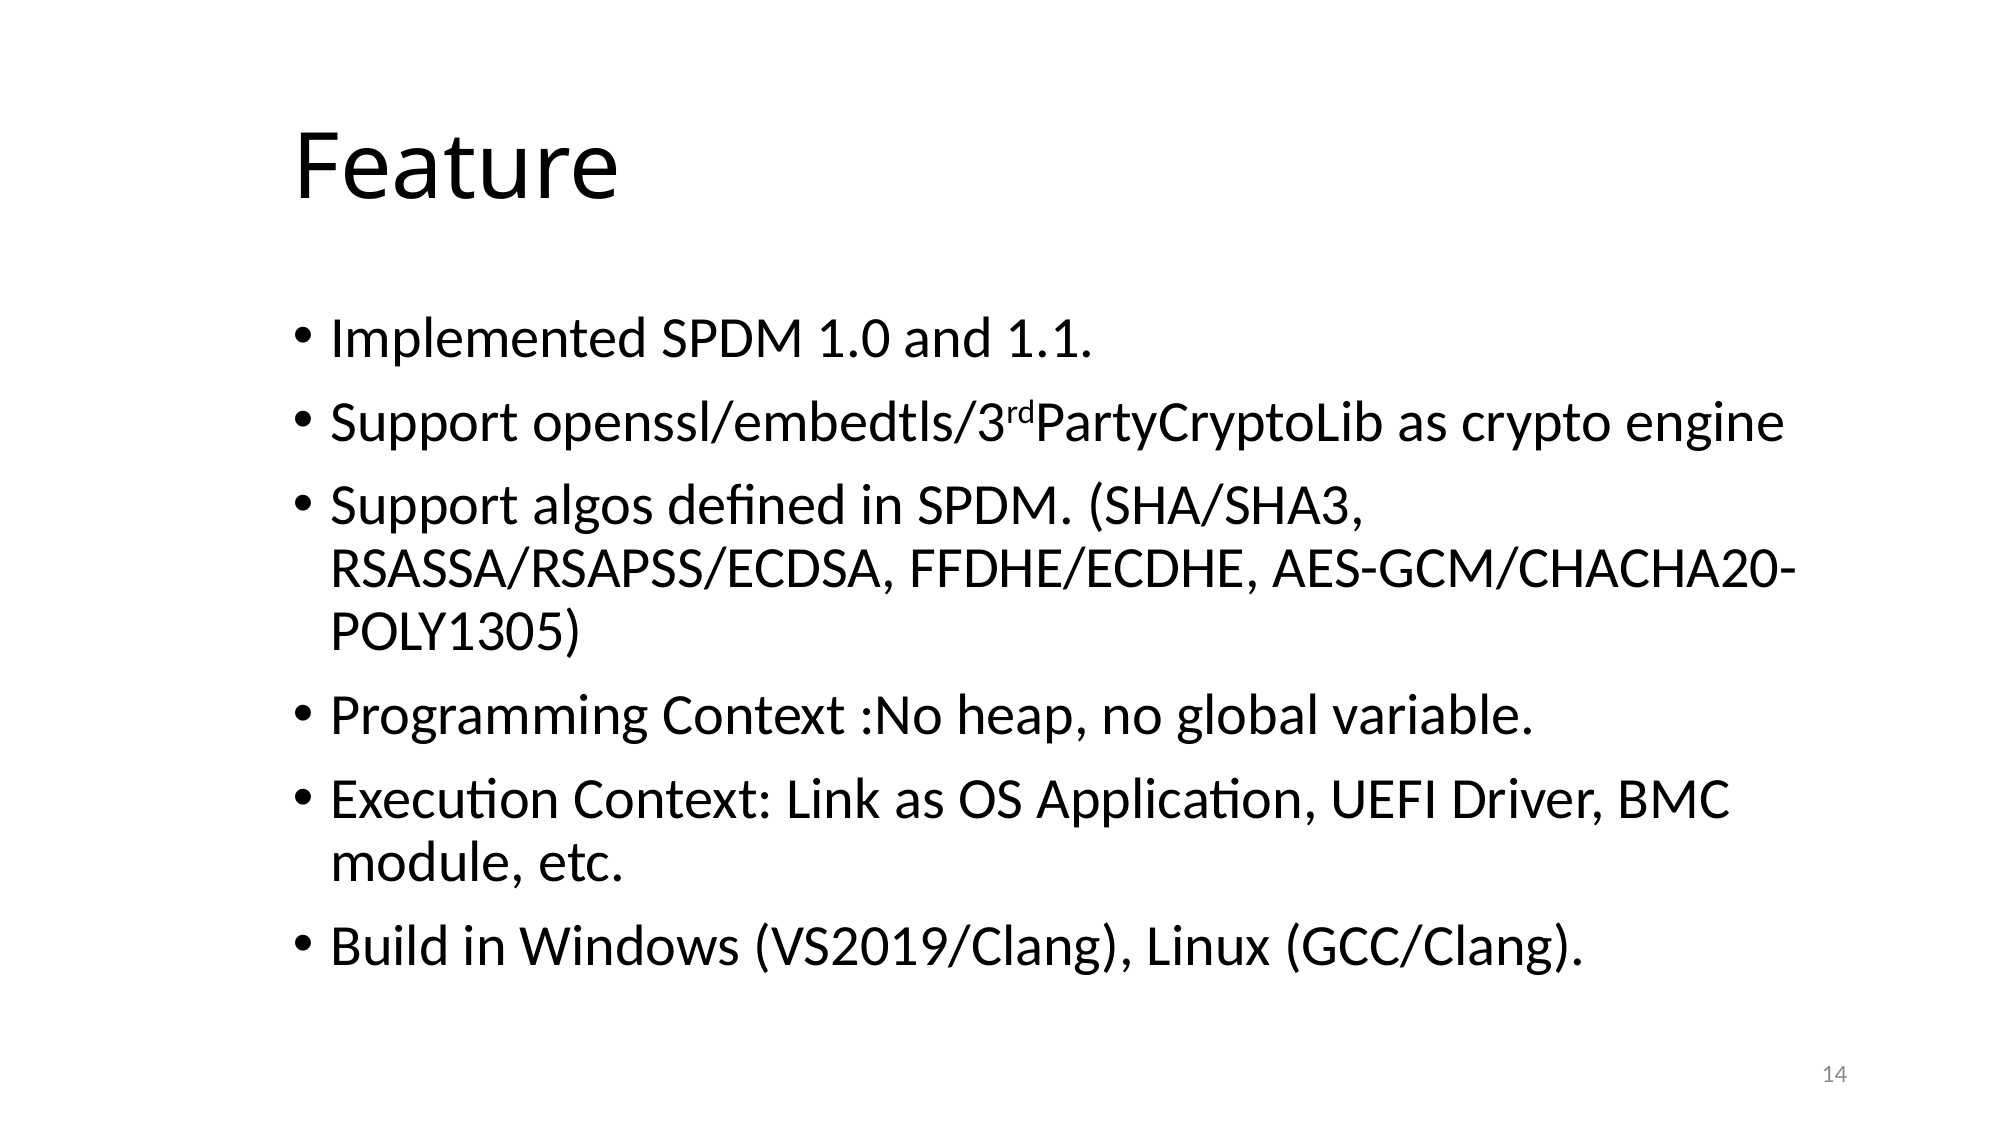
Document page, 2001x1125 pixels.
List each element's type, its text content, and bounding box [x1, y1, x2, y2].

title Feature [277, 59, 1863, 278]
slide_number 14 [1412, 1042, 1863, 1103]
list Implemented SPDM 1.0 and 1.1. Support openssl/embedtls/3rdPartyCryptoLib as crypto engine Support algos defined in SPDM. (SHA/SHA3, RSASSA/RSAPSS/ECDSA, FFDHE/ECDHE, AES-GCM/CHACHA20-POLY1305) Programming Context :No heap, no global variable. Execution Context: Link as OS Application, UEFI Driver, BMC module, etc. Build in Windows (VS2019/Clang), Linux (GCC/Clang). [277, 299, 1912, 1014]
